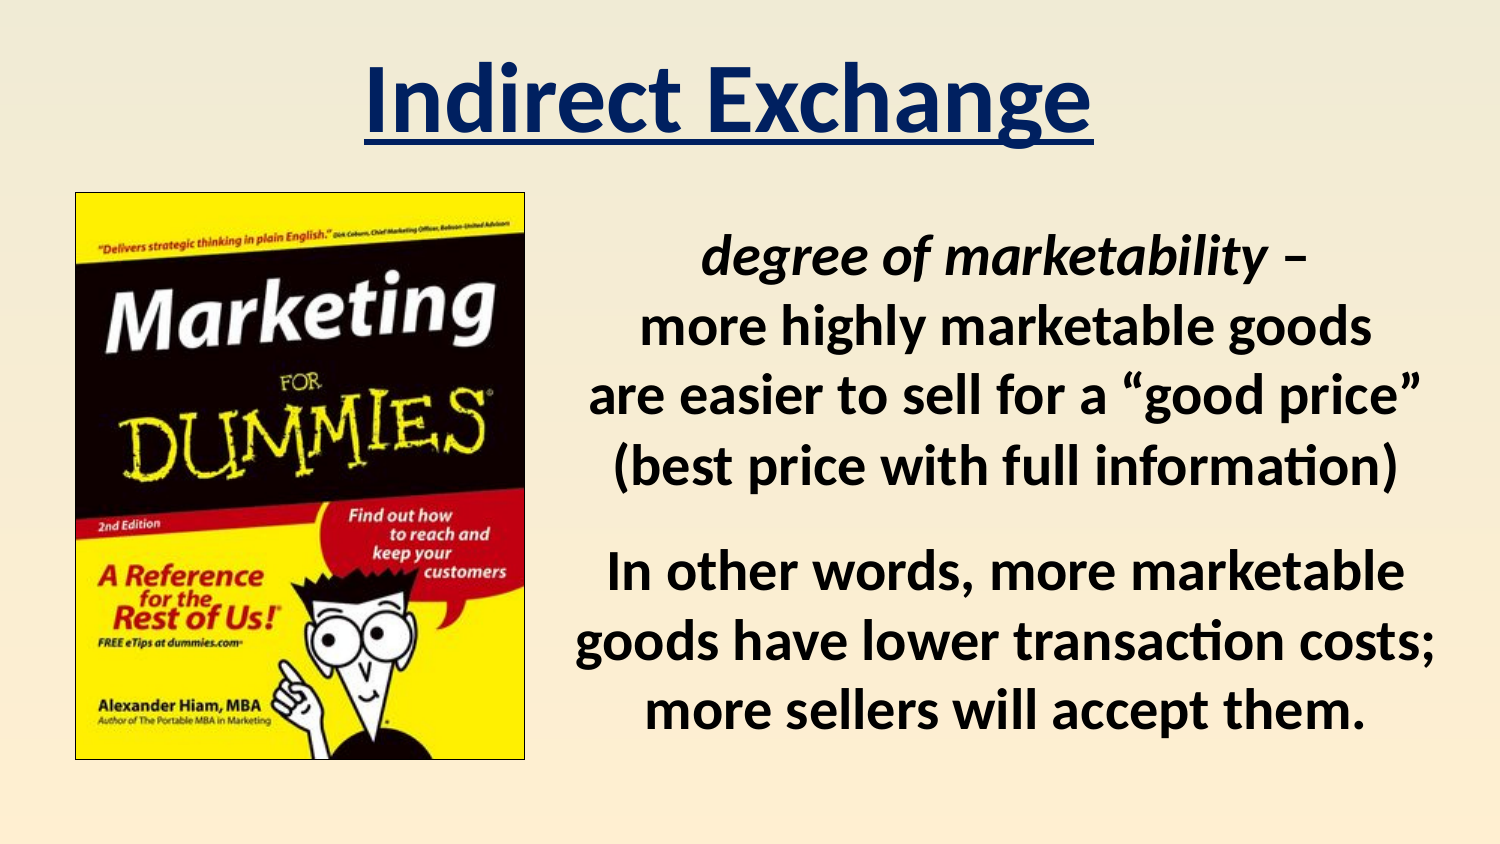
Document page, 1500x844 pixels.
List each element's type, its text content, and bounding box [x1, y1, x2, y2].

picture [74, 192, 526, 760]
text_box Indirect Exchange [348, 25, 1109, 160]
text_box degree of marketability – more highly marketable goods are easier to sell for a “good price” (best price with full information) In other words, more marketable goods have lower transaction costs; more sellers will accept them. [549, 209, 1463, 749]
